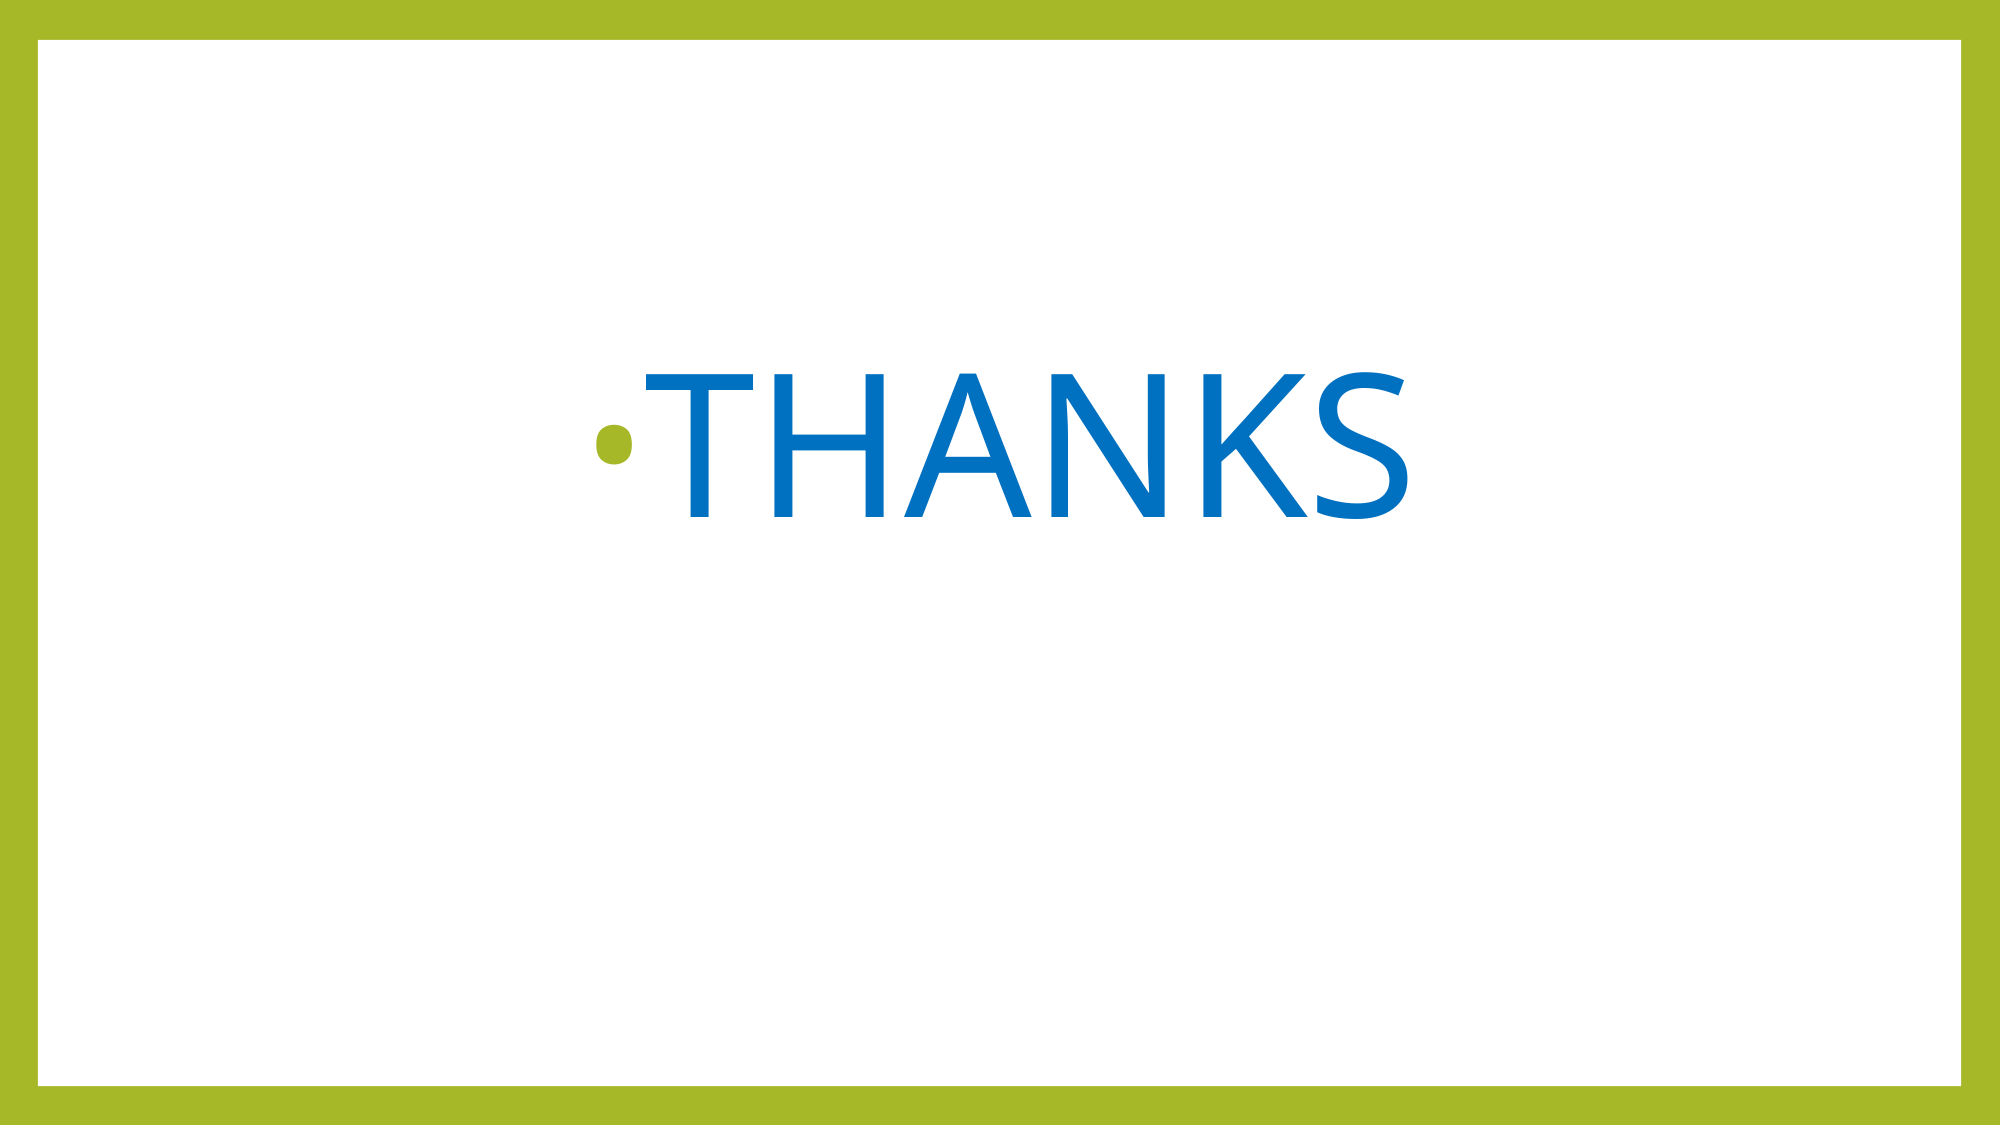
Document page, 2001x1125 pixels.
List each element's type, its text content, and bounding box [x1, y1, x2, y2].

list THANKS [187, 337, 1808, 1000]
